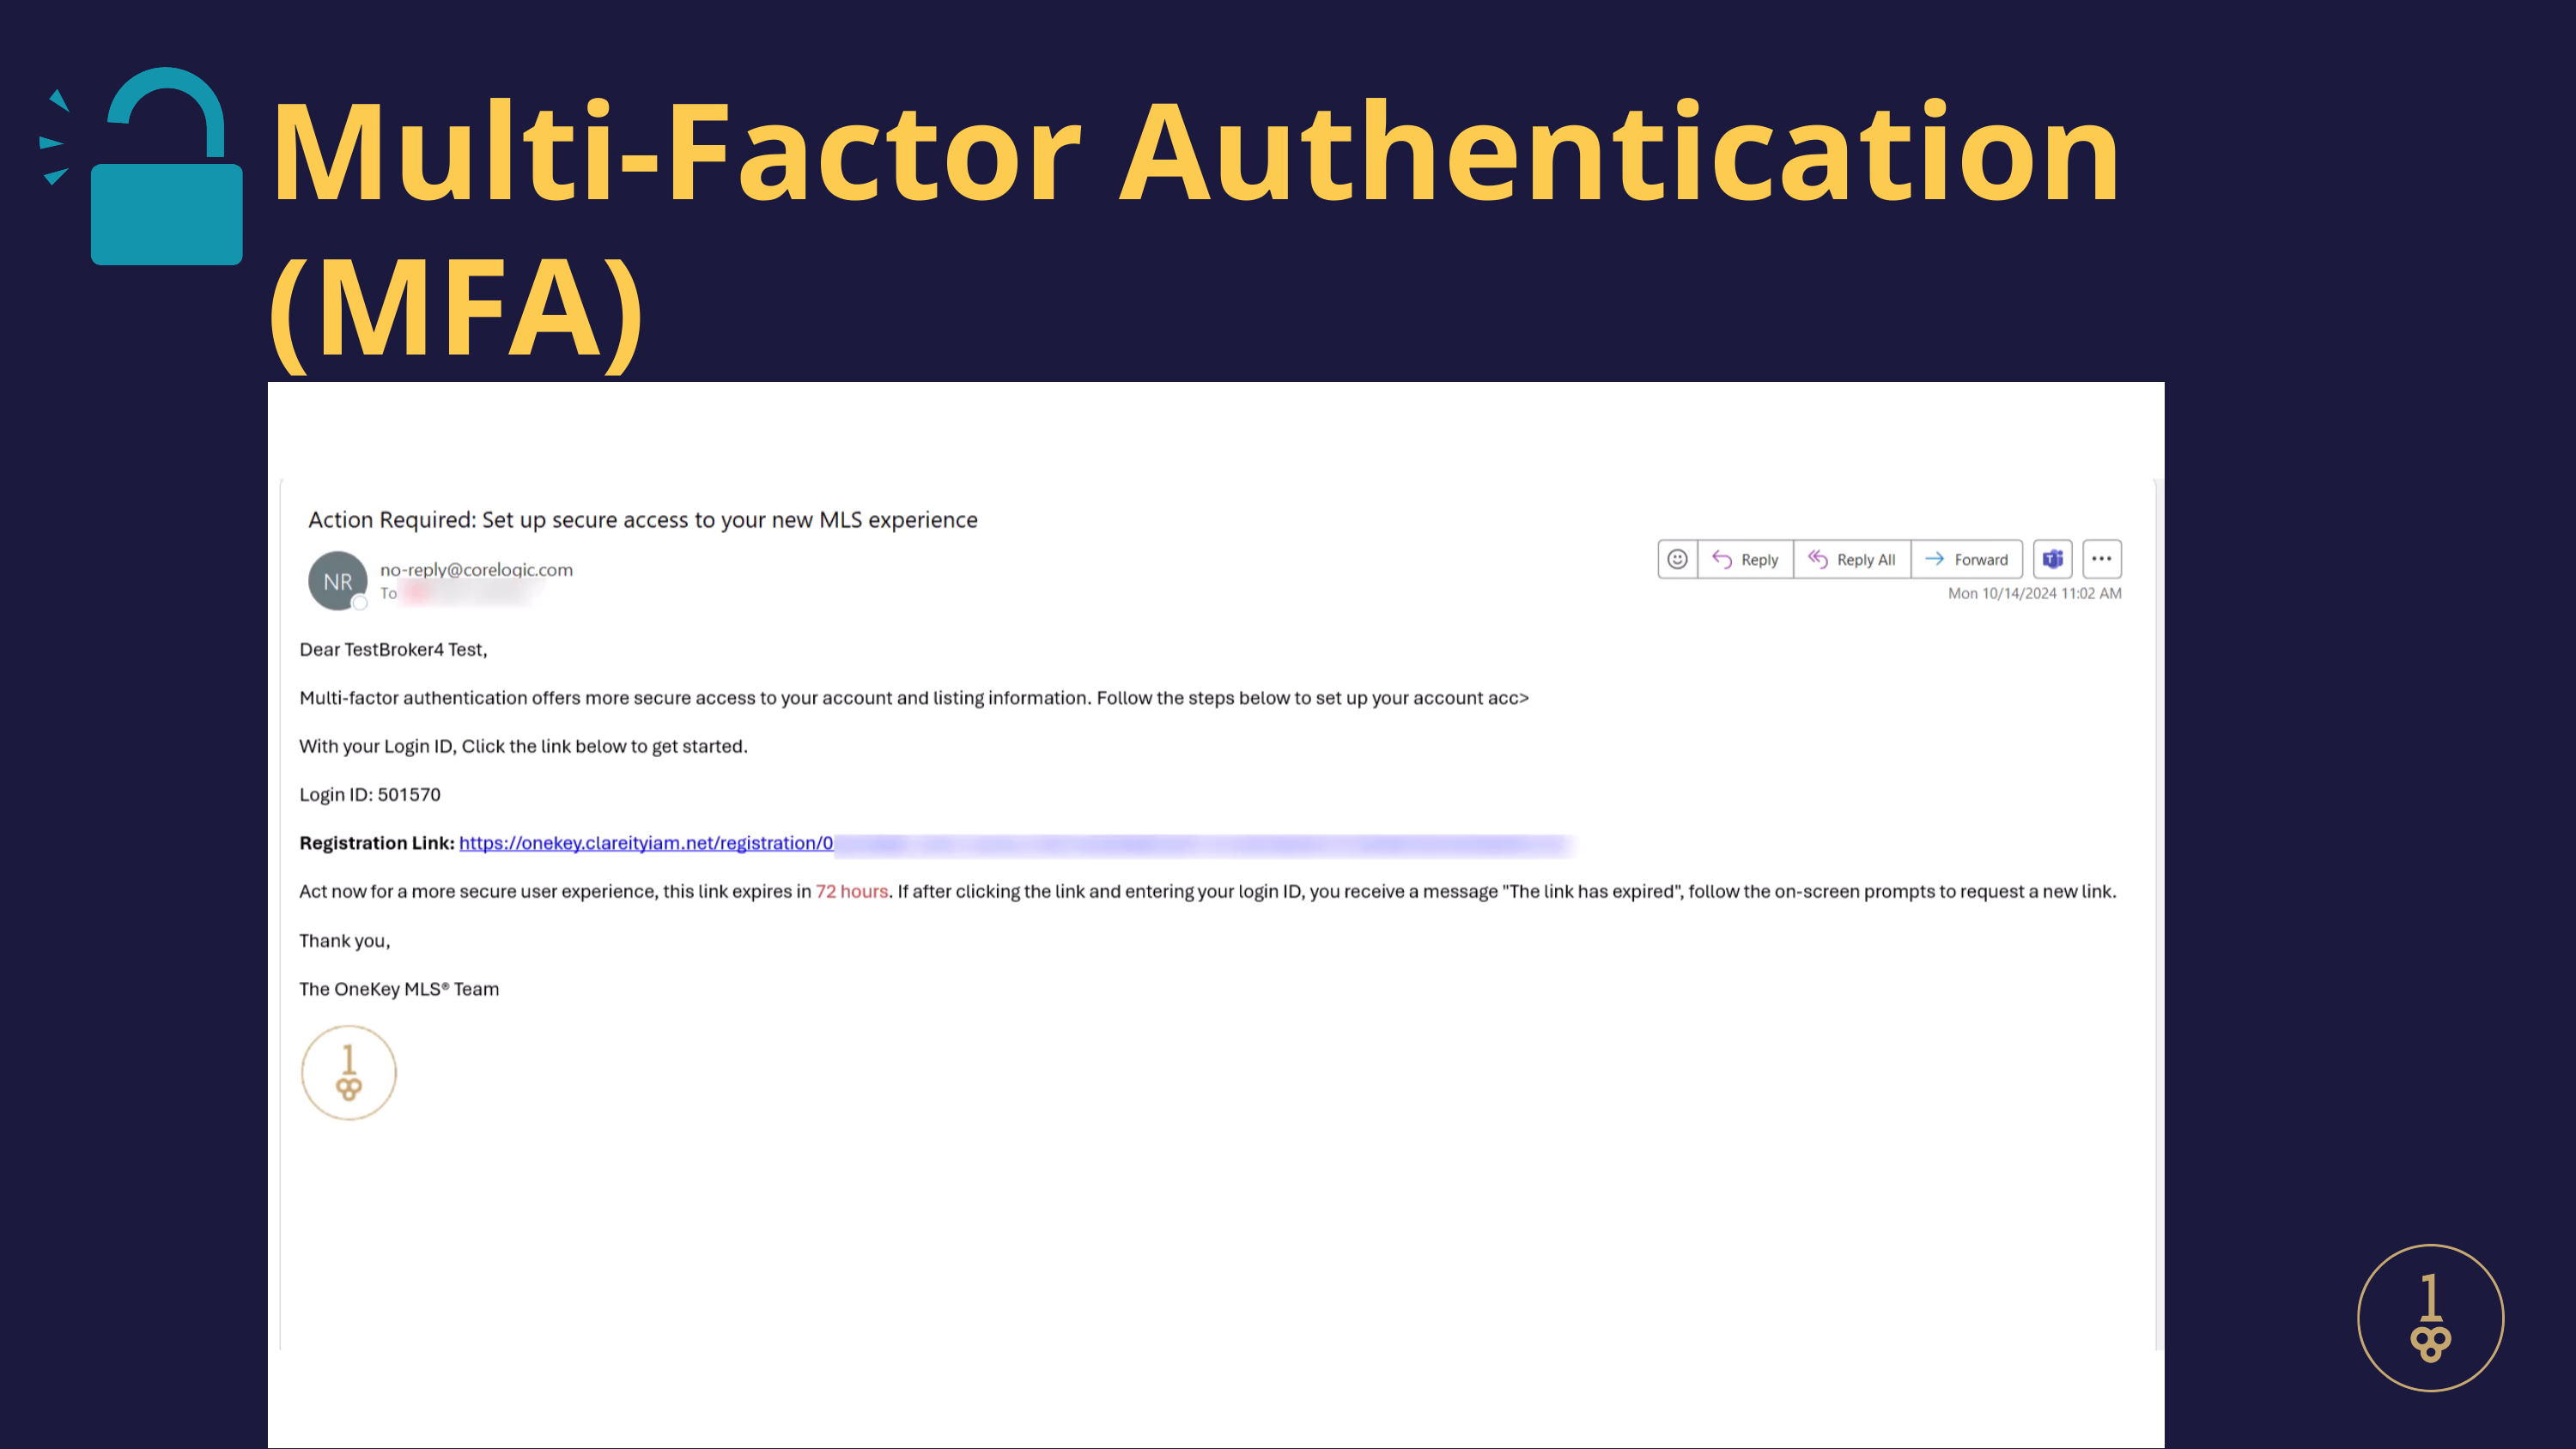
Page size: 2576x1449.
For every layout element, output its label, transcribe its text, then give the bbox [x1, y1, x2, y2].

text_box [266, 381, 2166, 1449]
text_box [39, 67, 243, 266]
text_box Multi-Factor Authentication (MFA) [266, 70, 2309, 382]
text_box [2357, 1244, 2506, 1392]
